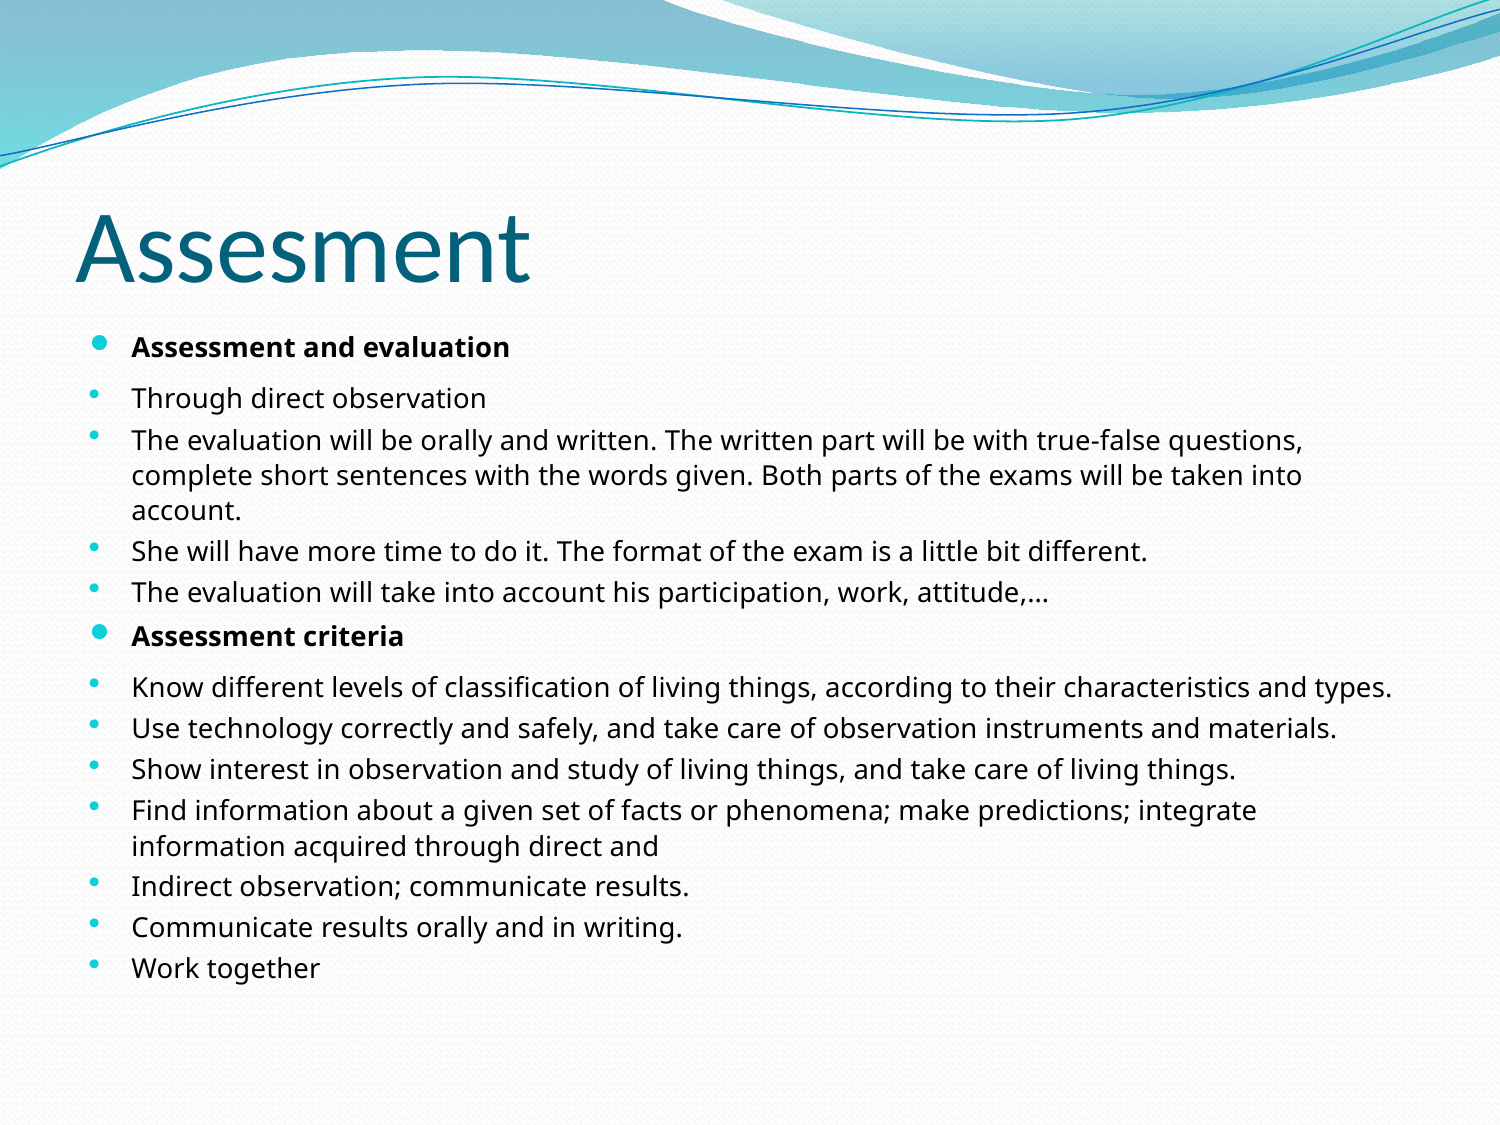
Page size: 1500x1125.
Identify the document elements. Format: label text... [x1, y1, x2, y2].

list Assessment and evaluation Through direct observation The evaluation will be orally and written. The written part will be with true-false questions, complete short sentences with the words given. Both parts of the exams will be taken into account. She will have more time to do it. The format of the exam is a little bit different. The evaluation will take into account his participation, work, attitude,… Assessment criteria Know different levels of classification of living things, according to their characteristics and types. Use technology correctly and safely, and take care of observation instruments and materials. Show interest in observation and study of living things, and take care of living things. Find information about a given set of facts or phenomena; make predictions; integrate information acquired through direct and Indirect observation; communicate results. Communicate results orally and in writing. Work together [75, 317, 1425, 1038]
title Assesment [75, 115, 1425, 303]
